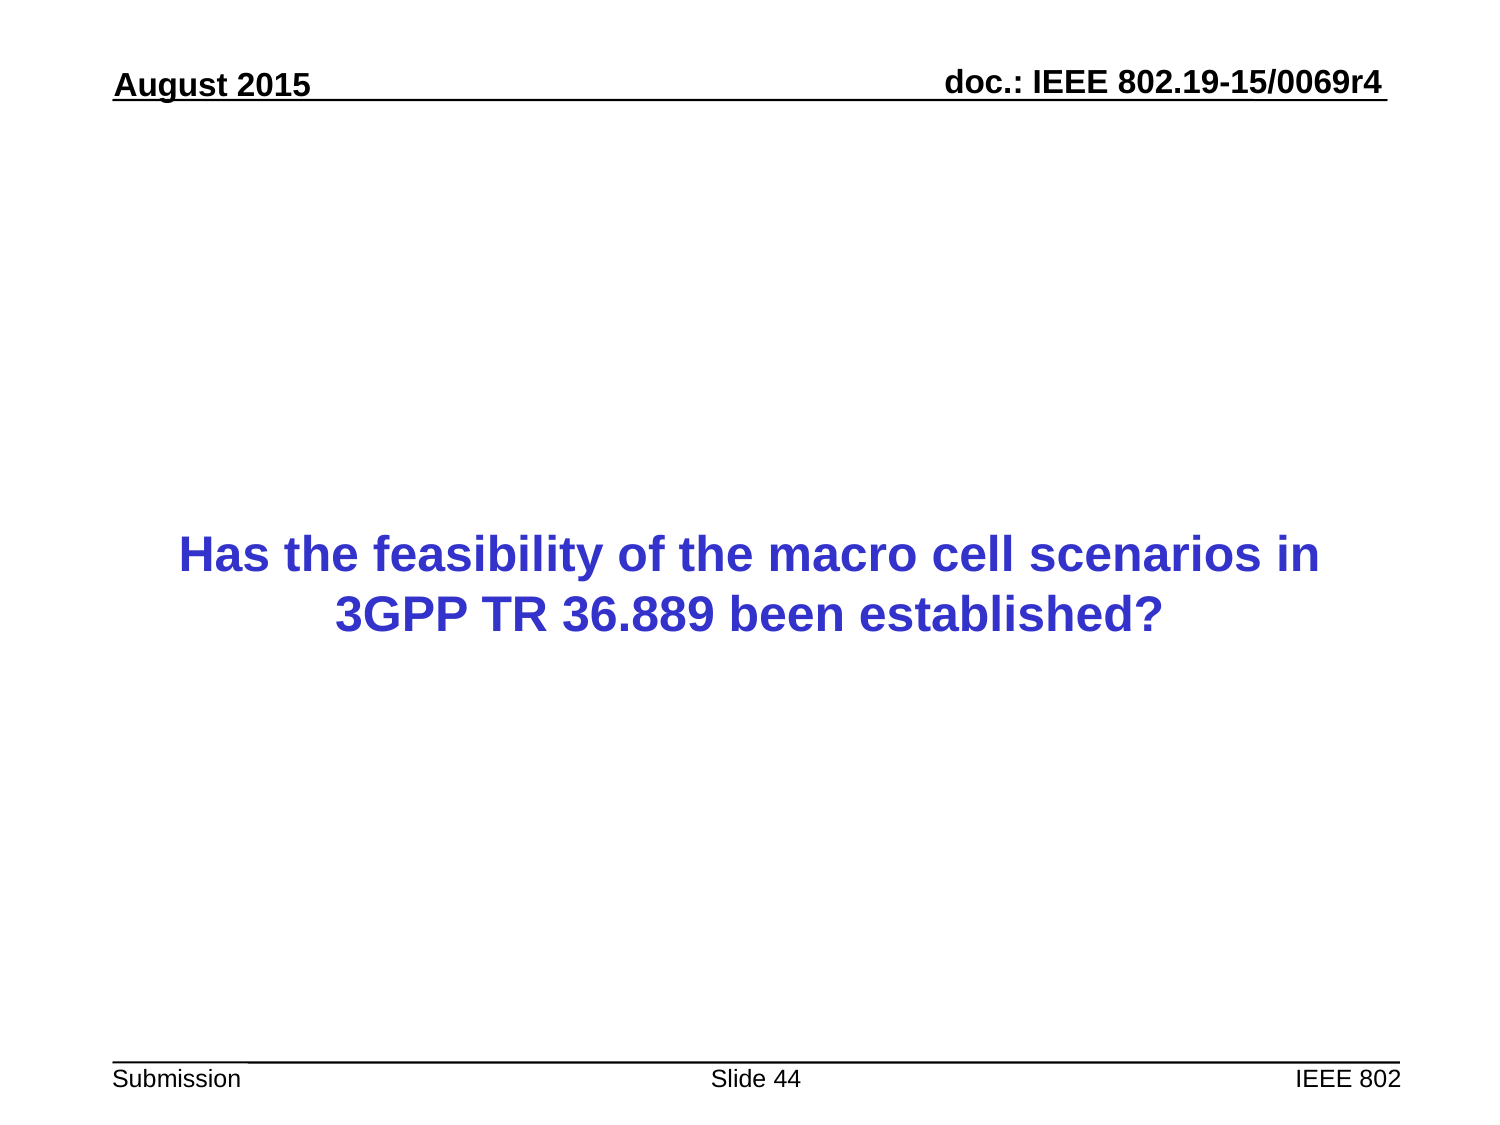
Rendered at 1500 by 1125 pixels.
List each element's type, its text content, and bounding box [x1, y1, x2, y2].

footer IEEE 802 [1294, 1061, 1402, 1093]
title Has the feasibility of the macro cell scenarios in 3GPP TR 36.889 been established? [112, 125, 1388, 1038]
slide_number Slide 44 [709, 1061, 803, 1093]
